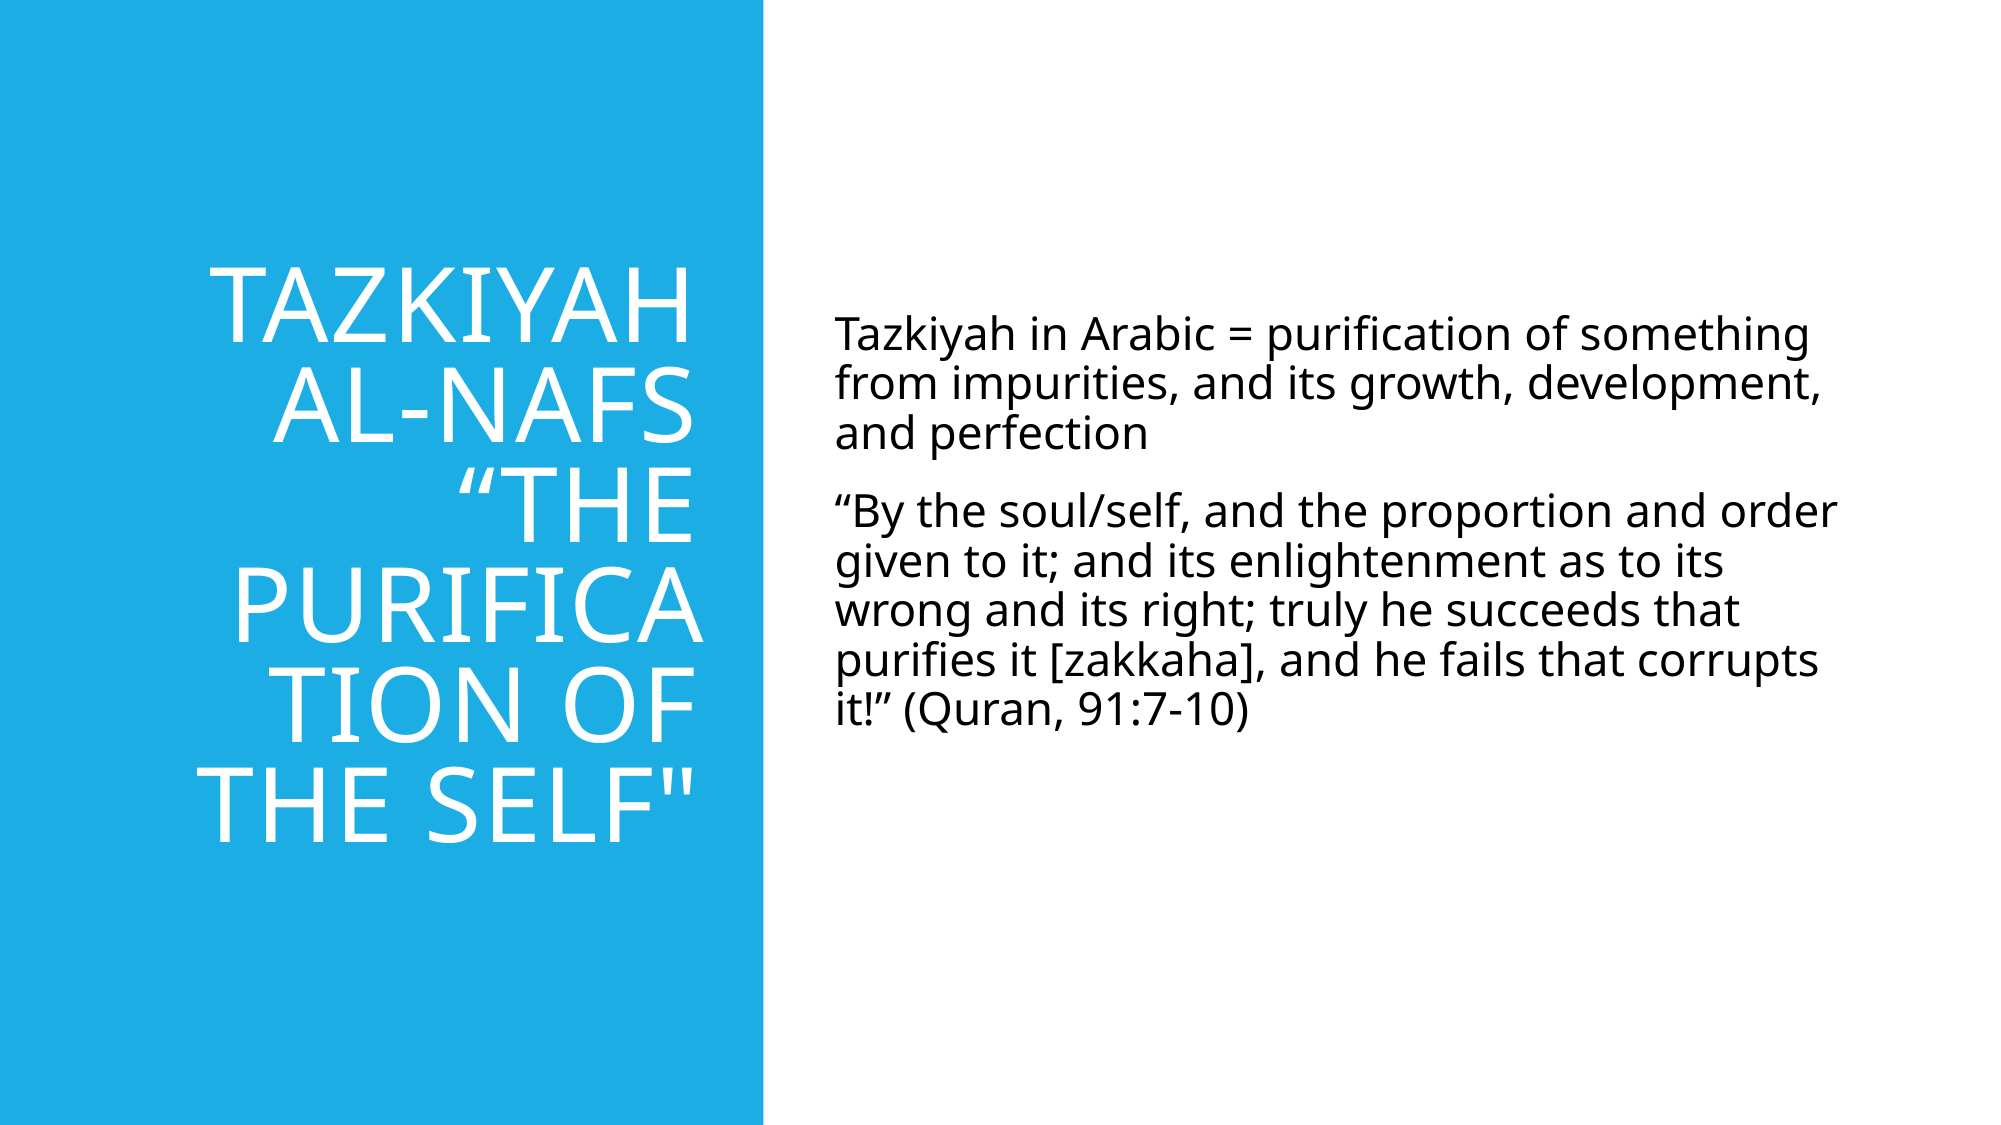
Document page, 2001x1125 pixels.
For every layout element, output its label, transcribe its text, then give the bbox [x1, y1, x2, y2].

list Tazkiyah in Arabic = purification of something from impurities, and its growth, development, and perfection “By the soul/self, and the proportion and order given to it; and its enlightenment as to its wrong and its right; truly he succeeds that purifies it [zakkaha], and he fails that corrupts it!” (Quran, 91:7-10) [812, 131, 1847, 993]
title Tazkiyah al-nafs “The purification of the self" [158, 131, 715, 993]
text_box [0, 0, 765, 1125]
text_box [765, 0, 2000, 1125]
